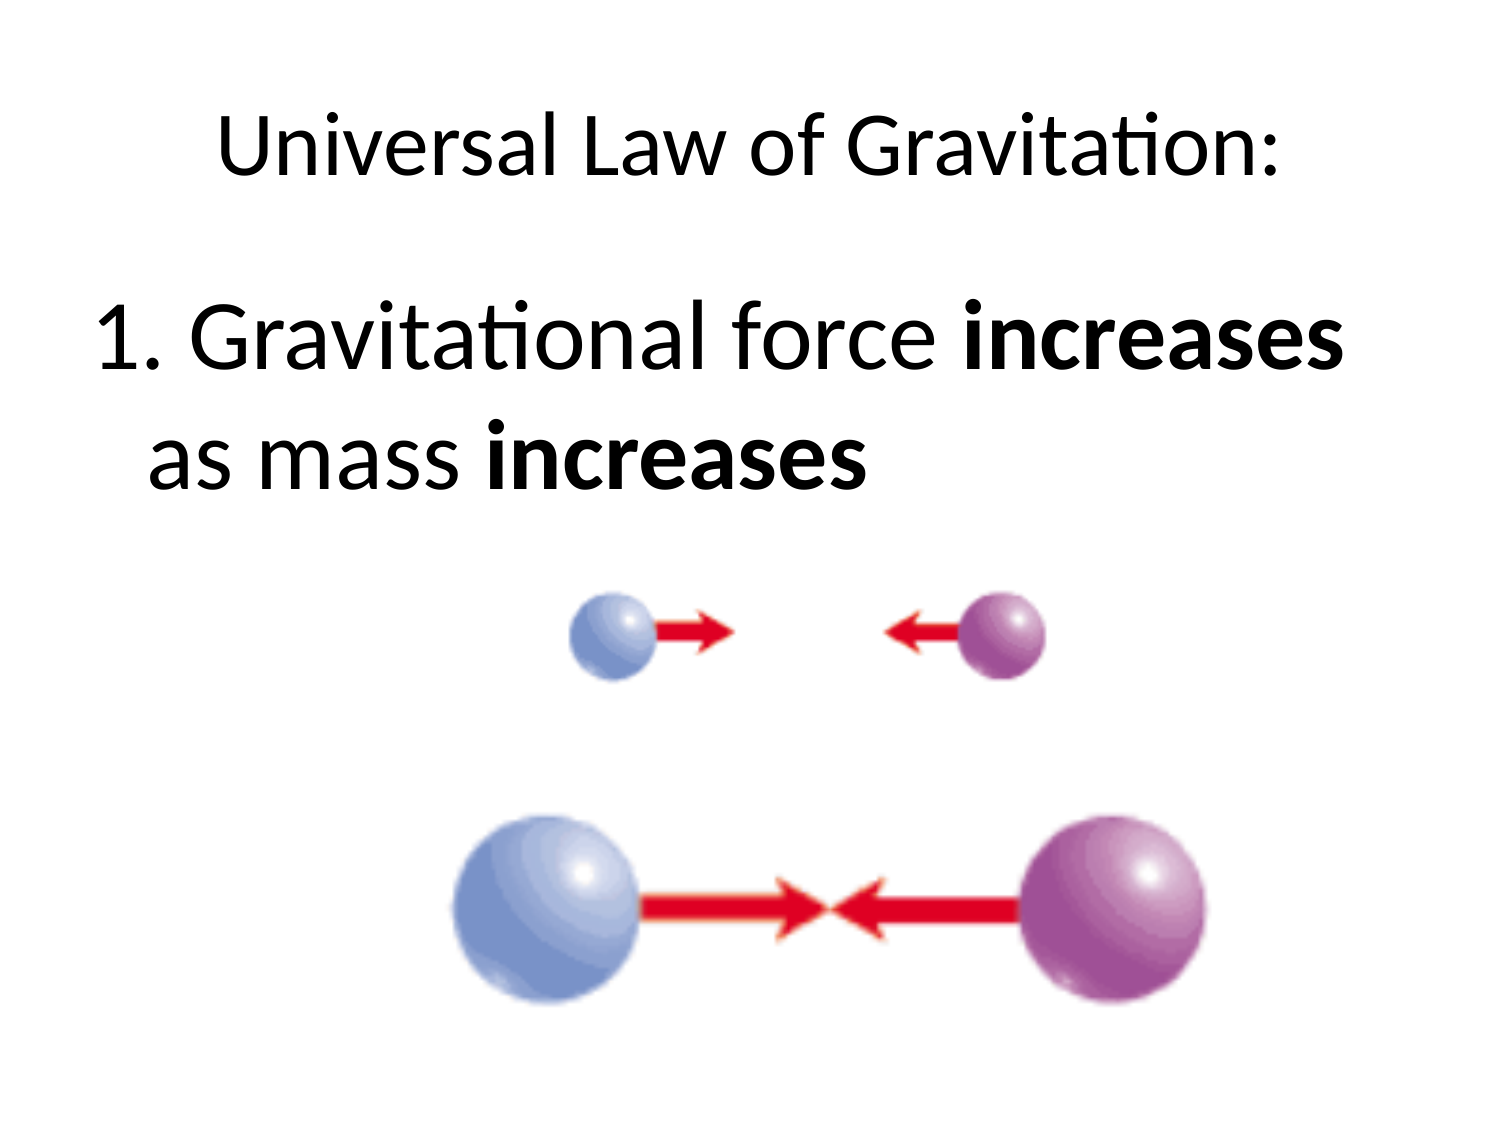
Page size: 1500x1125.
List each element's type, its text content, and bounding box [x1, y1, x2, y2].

picture [374, 562, 1251, 688]
title Universal Law of Gravitation: [75, 45, 1425, 233]
picture [199, 774, 1480, 1013]
list 1. Gravitational force increases as mass increases [75, 262, 1425, 1005]
